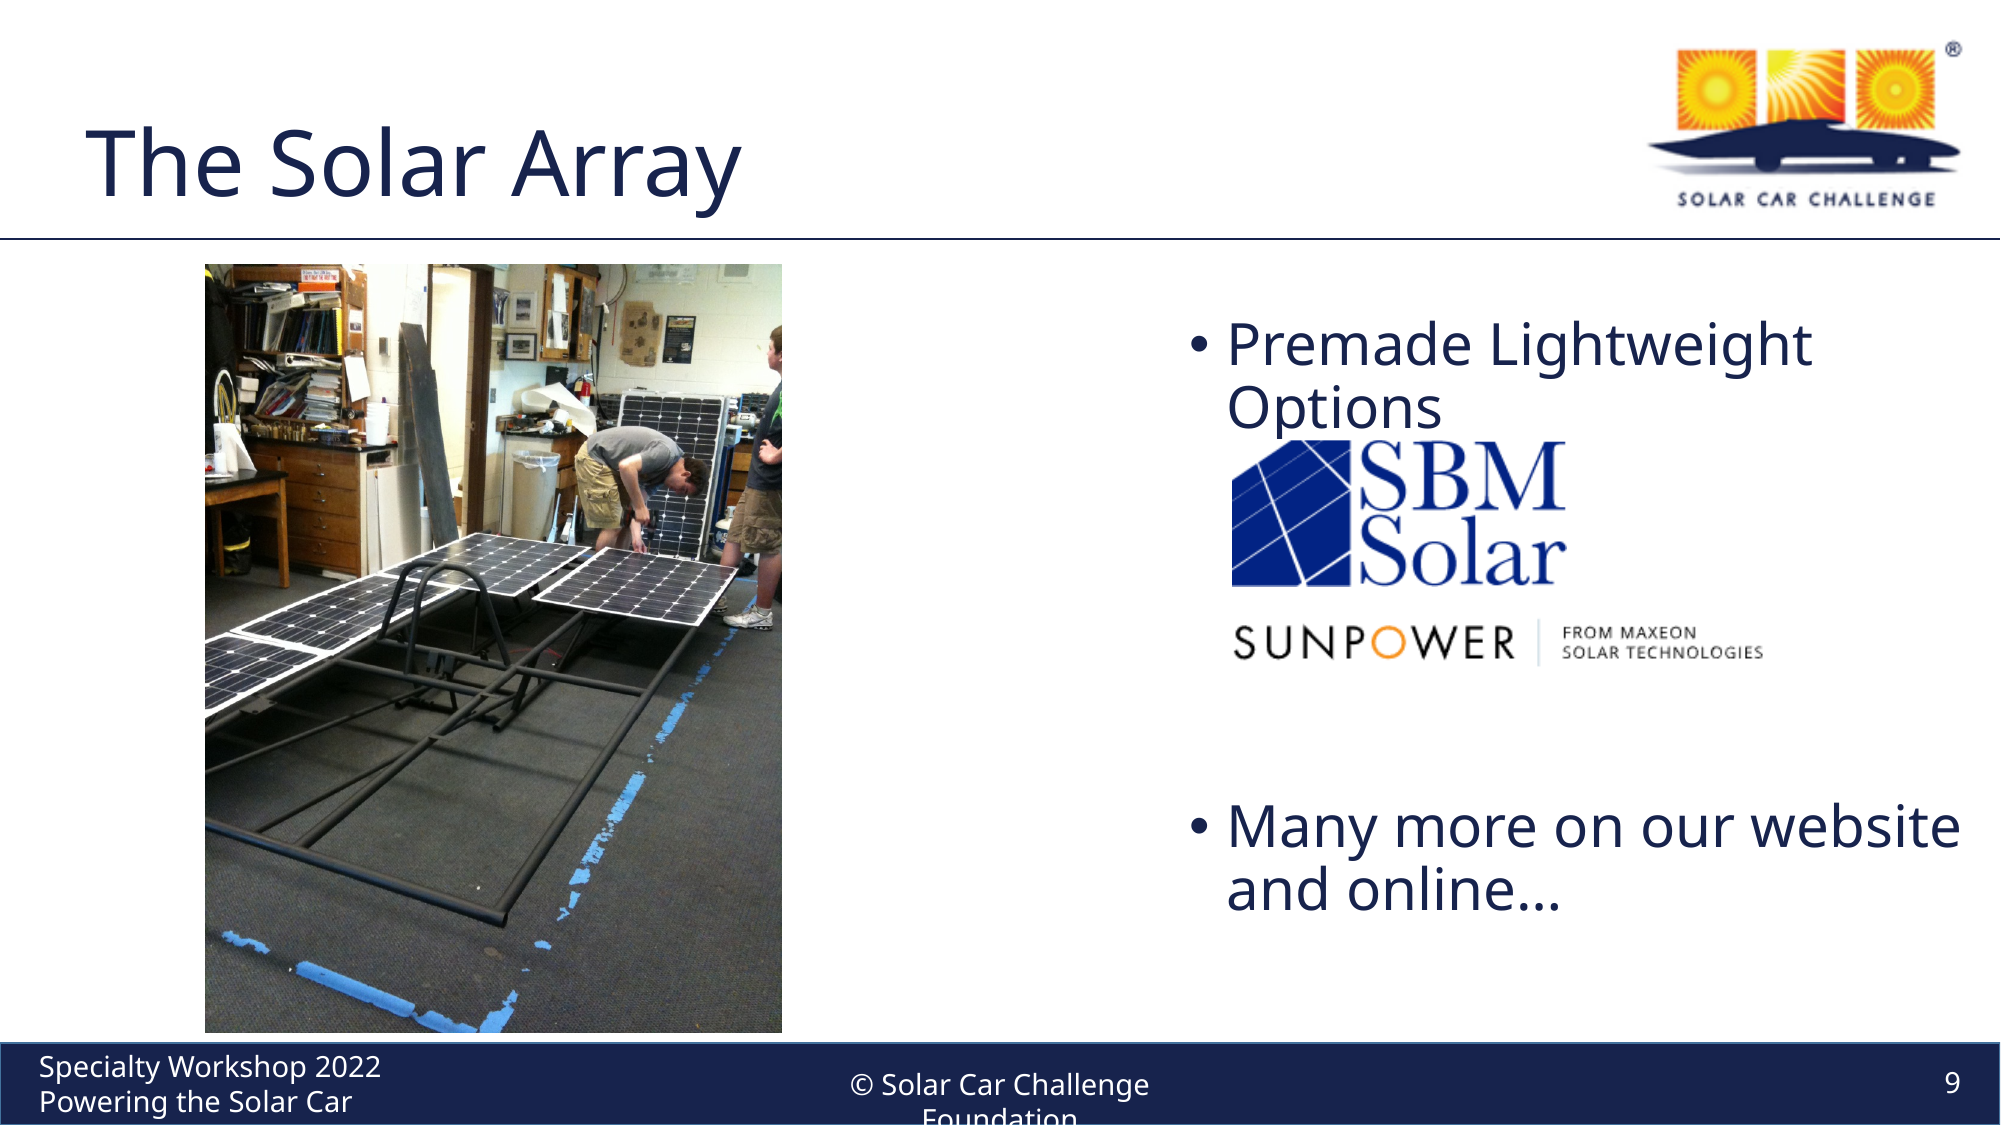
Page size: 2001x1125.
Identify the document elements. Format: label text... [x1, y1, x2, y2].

picture [205, 264, 782, 1033]
picture [1225, 591, 1780, 684]
picture [1232, 439, 1567, 587]
list Premade Lightweight Options Many more on our website and online… [1174, 308, 2000, 1060]
title The Solar Array [70, 59, 1619, 225]
picture [1637, 30, 1971, 225]
